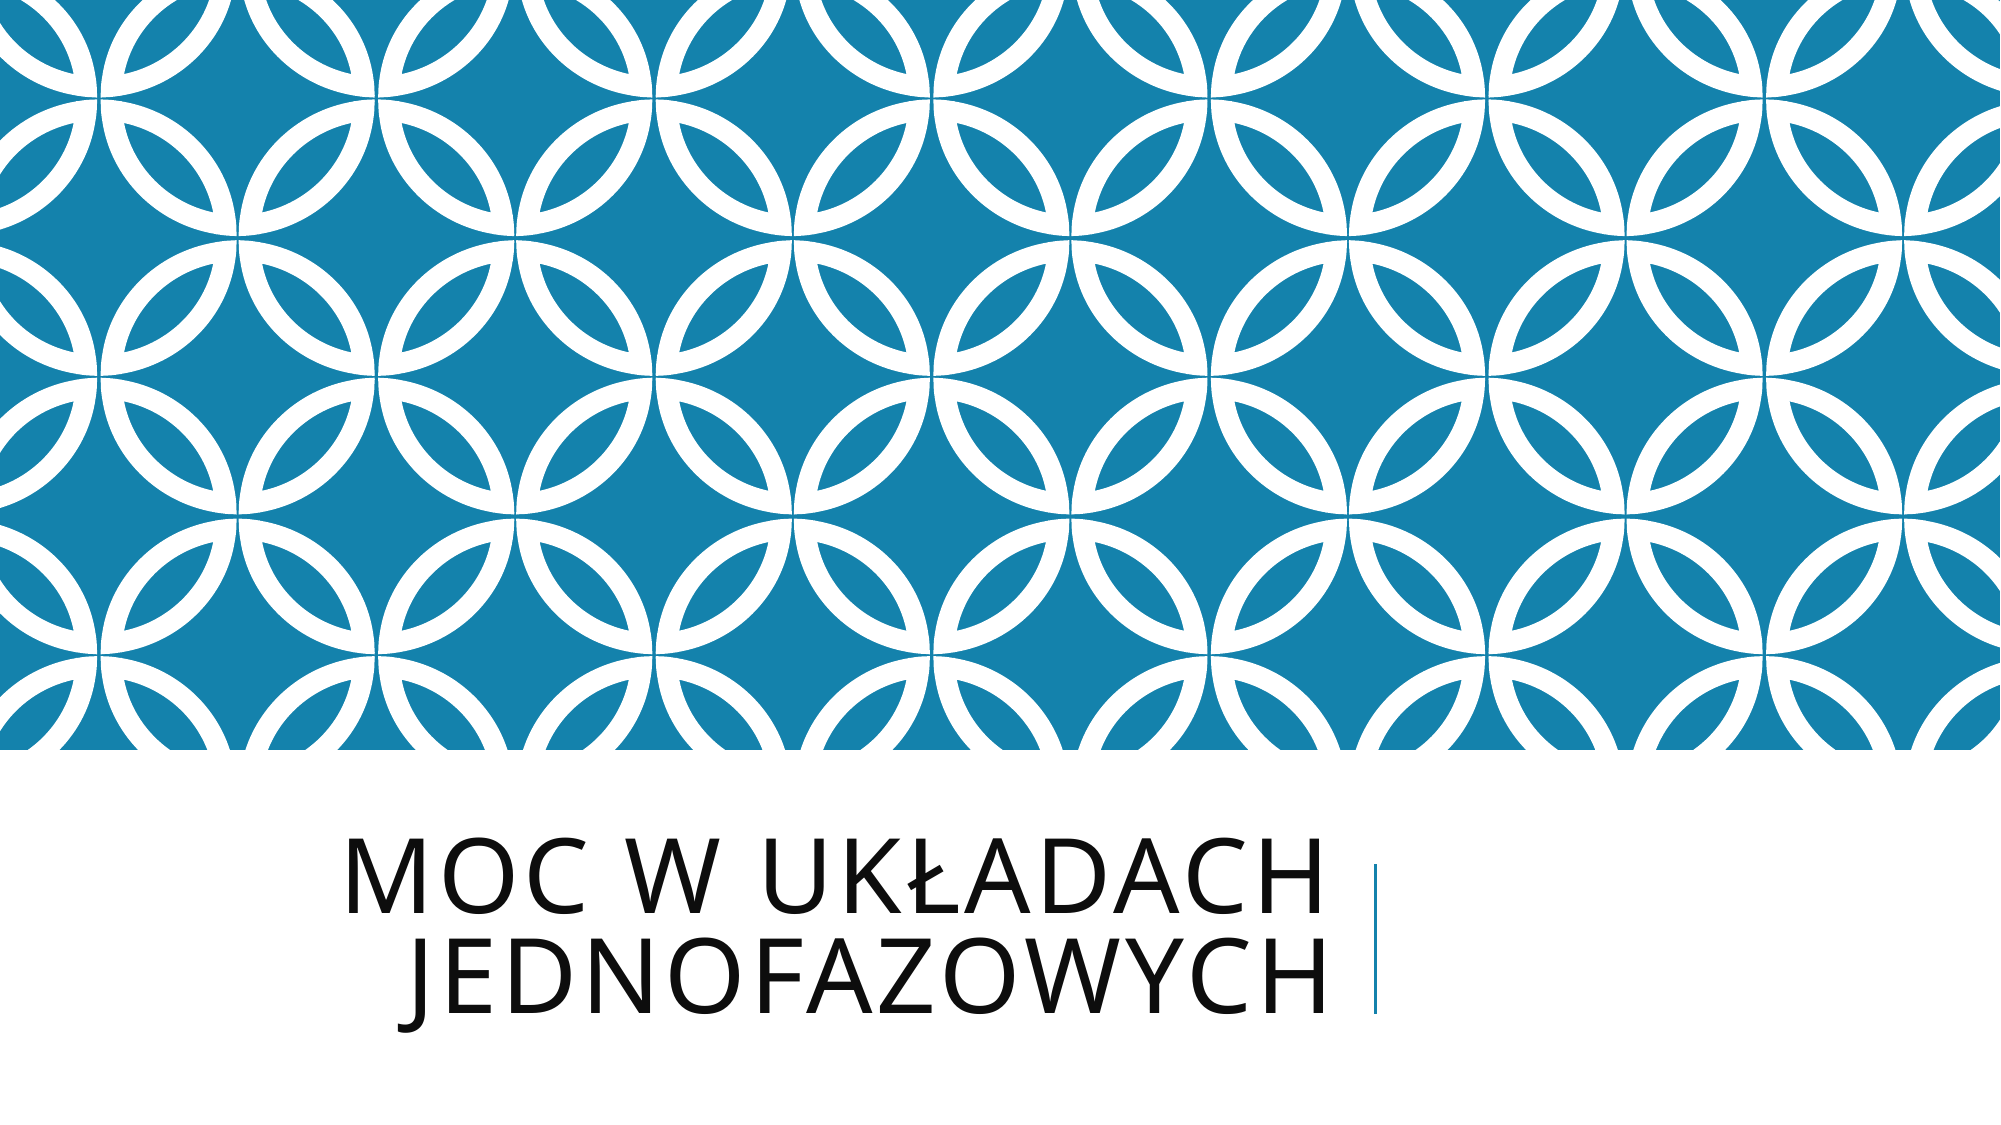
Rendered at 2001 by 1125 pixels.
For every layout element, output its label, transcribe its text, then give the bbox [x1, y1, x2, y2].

title Moc w układach jednofazowych [75, 813, 1350, 1054]
